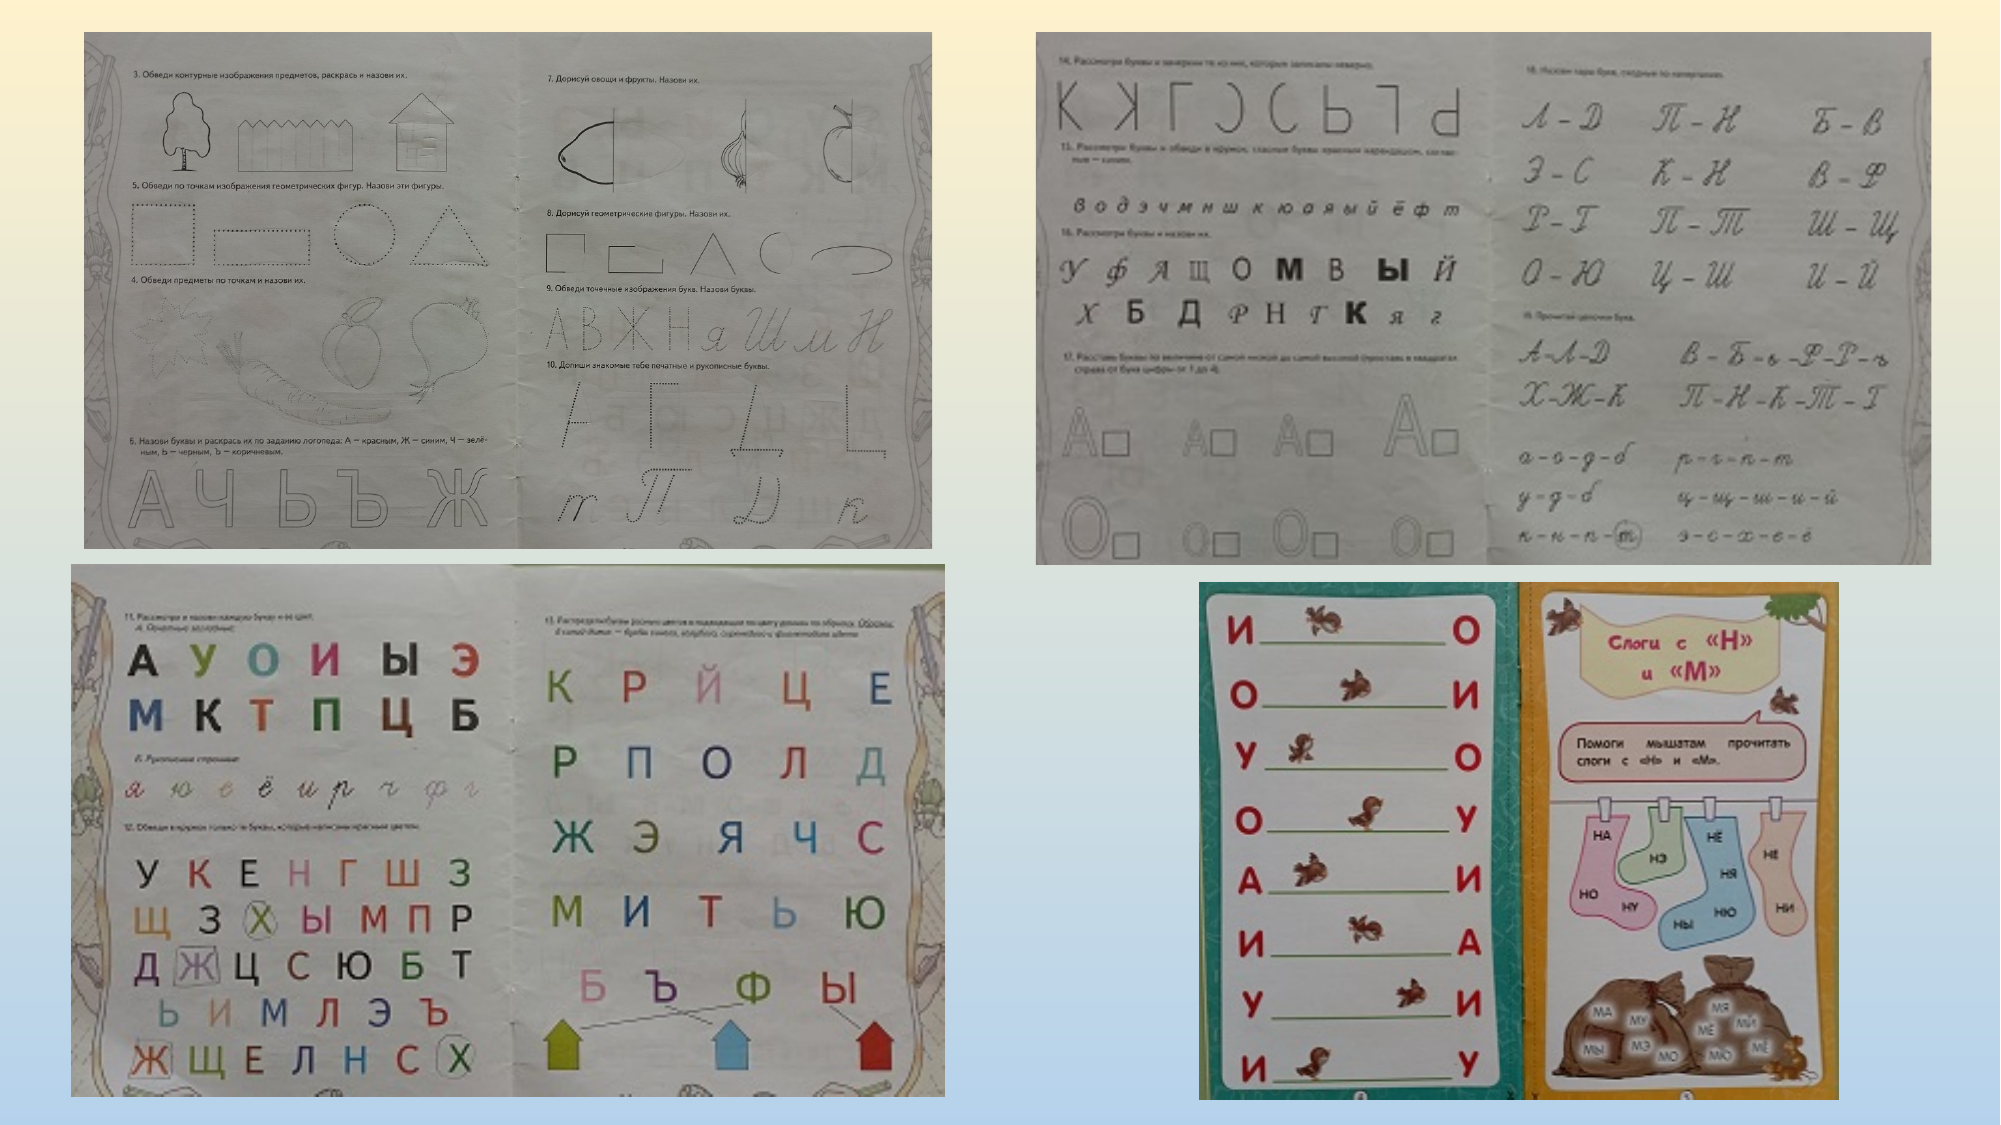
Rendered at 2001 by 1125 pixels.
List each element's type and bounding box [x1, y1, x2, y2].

picture [1035, 32, 1932, 565]
picture [71, 564, 945, 1097]
picture [1199, 582, 1839, 1100]
picture [84, 32, 933, 549]
